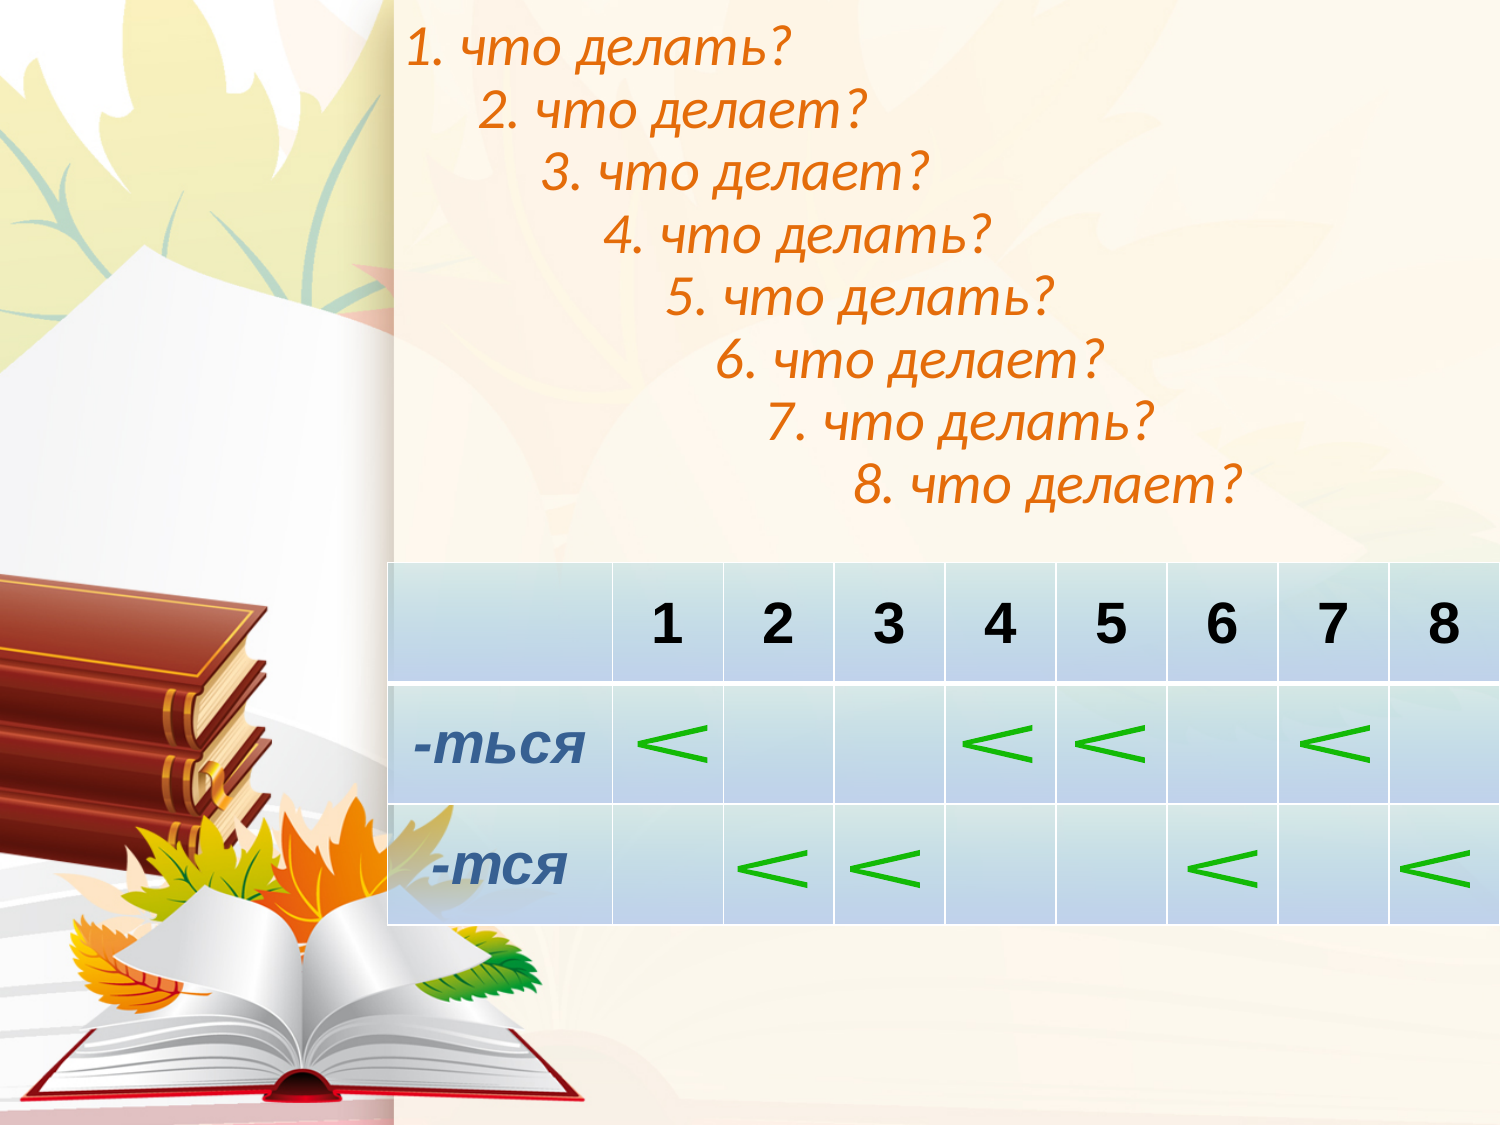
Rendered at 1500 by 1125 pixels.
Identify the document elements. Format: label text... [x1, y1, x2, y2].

table_header 1 [613, 563, 723, 681]
picture [0, 0, 1500, 1125]
text_box 3. что делает? [525, 125, 950, 210]
table_header [388, 563, 612, 681]
table_cell -ться [388, 686, 612, 803]
table_cell [1057, 805, 1166, 924]
text_box 2. что делает? [462, 62, 900, 148]
table_header 4 [946, 563, 1055, 681]
text_box 8. что делает? [837, 437, 1263, 523]
table_header 3 [835, 563, 944, 681]
table_cell [1168, 805, 1277, 924]
table_cell [724, 805, 833, 924]
table_header 2 [724, 563, 833, 681]
text_box 5. что делать? [650, 249, 1075, 335]
table_cell [1390, 686, 1499, 803]
table_cell [1057, 686, 1166, 803]
table_header 6 [1168, 563, 1277, 681]
table_cell [946, 805, 1055, 924]
table_cell [613, 686, 723, 803]
table_cell [1279, 686, 1388, 803]
table_header 8 [1390, 563, 1499, 681]
table_cell -тся [388, 805, 612, 924]
table_header 5 [1057, 563, 1166, 681]
table_cell [835, 805, 944, 924]
table_cell [835, 686, 944, 803]
text_box 1. что делать? [387, 0, 813, 85]
table_cell [1168, 686, 1277, 803]
text_box 6. что делает? [699, 312, 1125, 398]
table_cell [724, 686, 833, 803]
table_cell [1390, 805, 1499, 924]
table_cell [613, 805, 723, 924]
text_box 7. что делать? [749, 375, 1188, 460]
table_cell [1279, 805, 1388, 924]
table_header 7 [1279, 563, 1388, 681]
table_cell [946, 686, 1055, 803]
text_box 4. что делать? [587, 187, 1013, 273]
